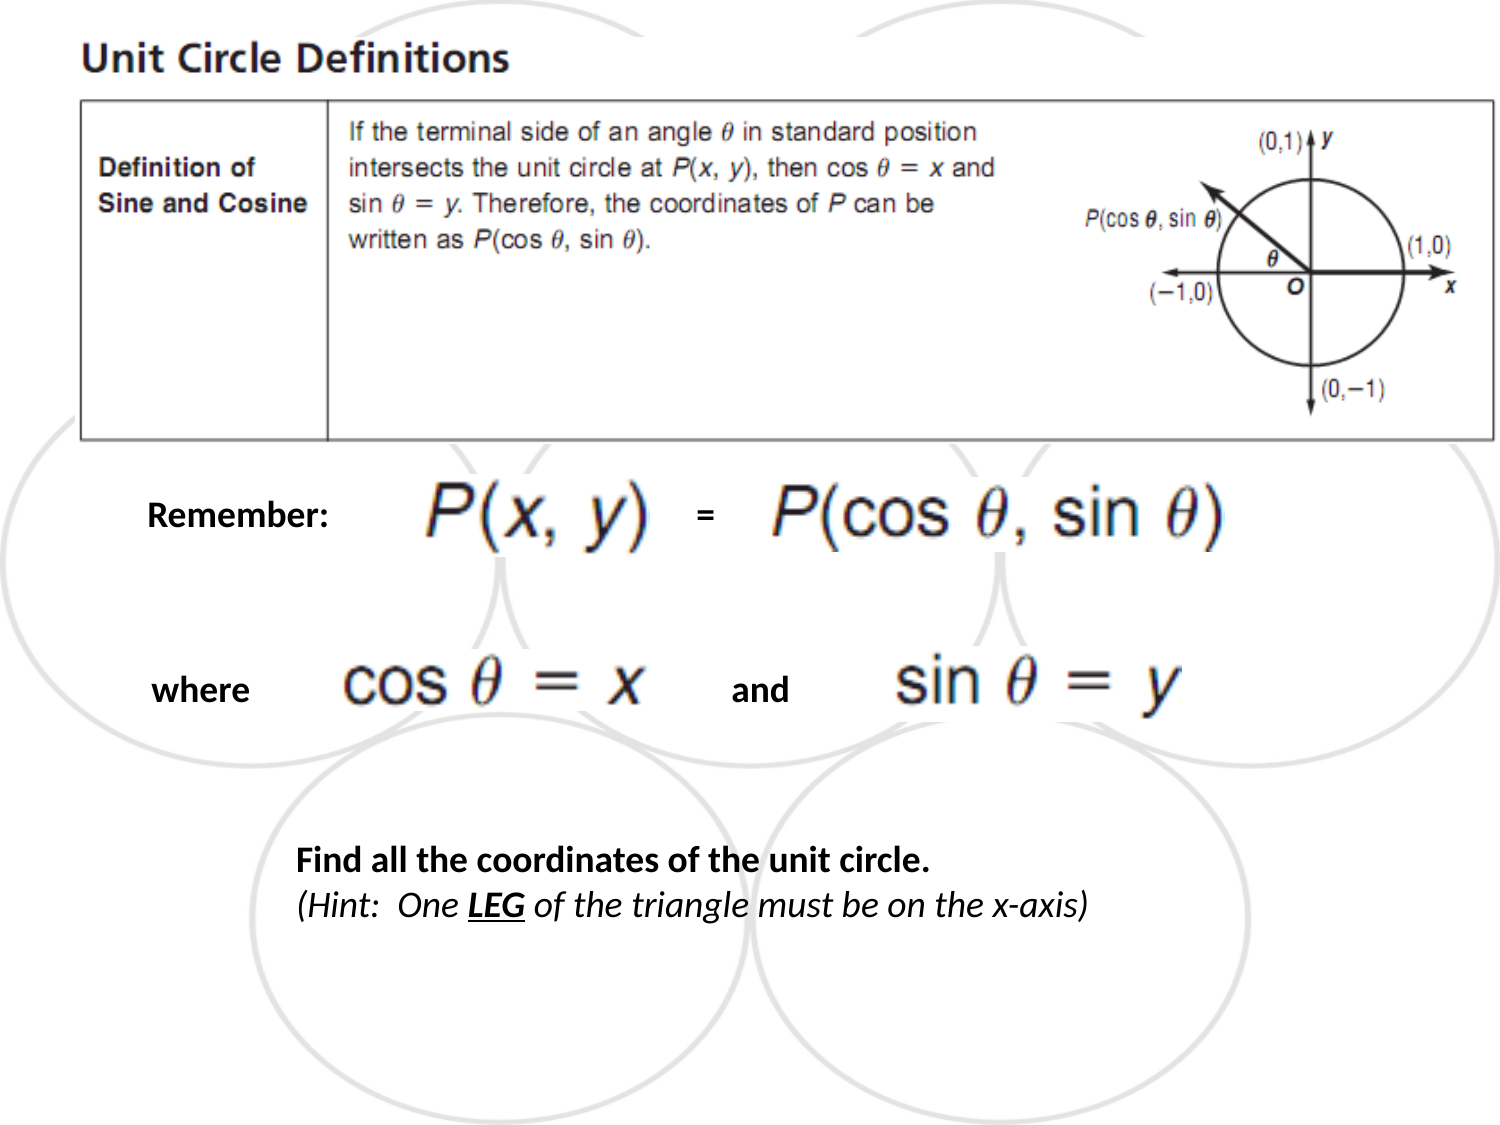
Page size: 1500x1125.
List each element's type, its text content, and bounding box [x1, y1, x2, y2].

text_box Find all the coordinates of the unit circle. (Hint: One LEG of the triangle must be on the x-axis) [281, 827, 1105, 933]
picture [412, 474, 651, 557]
picture [887, 646, 1182, 723]
text_box and [708, 657, 814, 718]
picture [762, 477, 1226, 552]
picture [74, 37, 1500, 444]
text_box where [128, 657, 274, 718]
text_box Remember: [132, 482, 379, 543]
text_box = [673, 482, 739, 543]
picture [337, 649, 651, 711]
